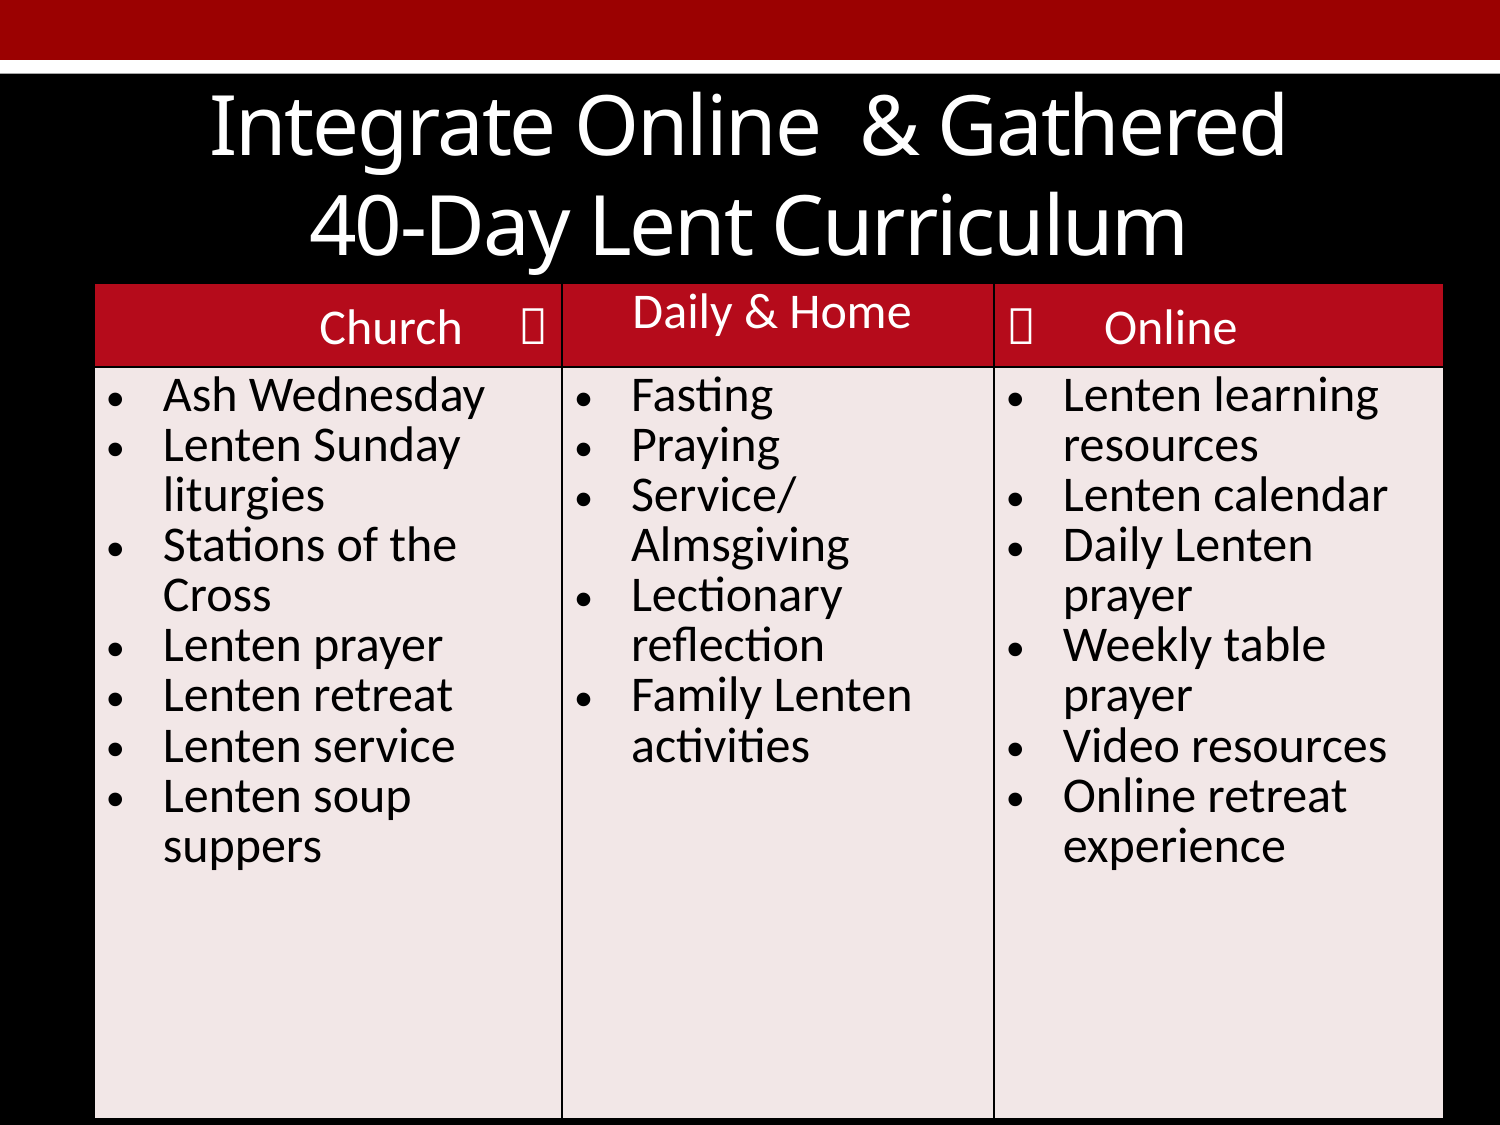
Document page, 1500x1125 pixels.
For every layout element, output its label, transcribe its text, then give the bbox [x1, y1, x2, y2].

table_header Church  [95, 284, 561, 366]
table_header Daily & Home [563, 284, 993, 366]
title Integrate Online & Gathered 40-Day Lent Curriculum [75, 60, 1425, 284]
table_header  Online [995, 284, 1443, 366]
table_cell Lenten learning resources Lenten calendar Daily Lenten prayer Weekly table prayer Video resources Online retreat experience [995, 368, 1443, 1118]
table_cell Ash Wednesday Lenten Sunday liturgies Stations of the Cross Lenten prayer Lenten retreat Lenten service Lenten soup suppers [95, 368, 561, 1118]
table_cell Fasting Praying Service/Almsgiving Lectionary reflection Family Lenten activities [563, 368, 993, 1118]
